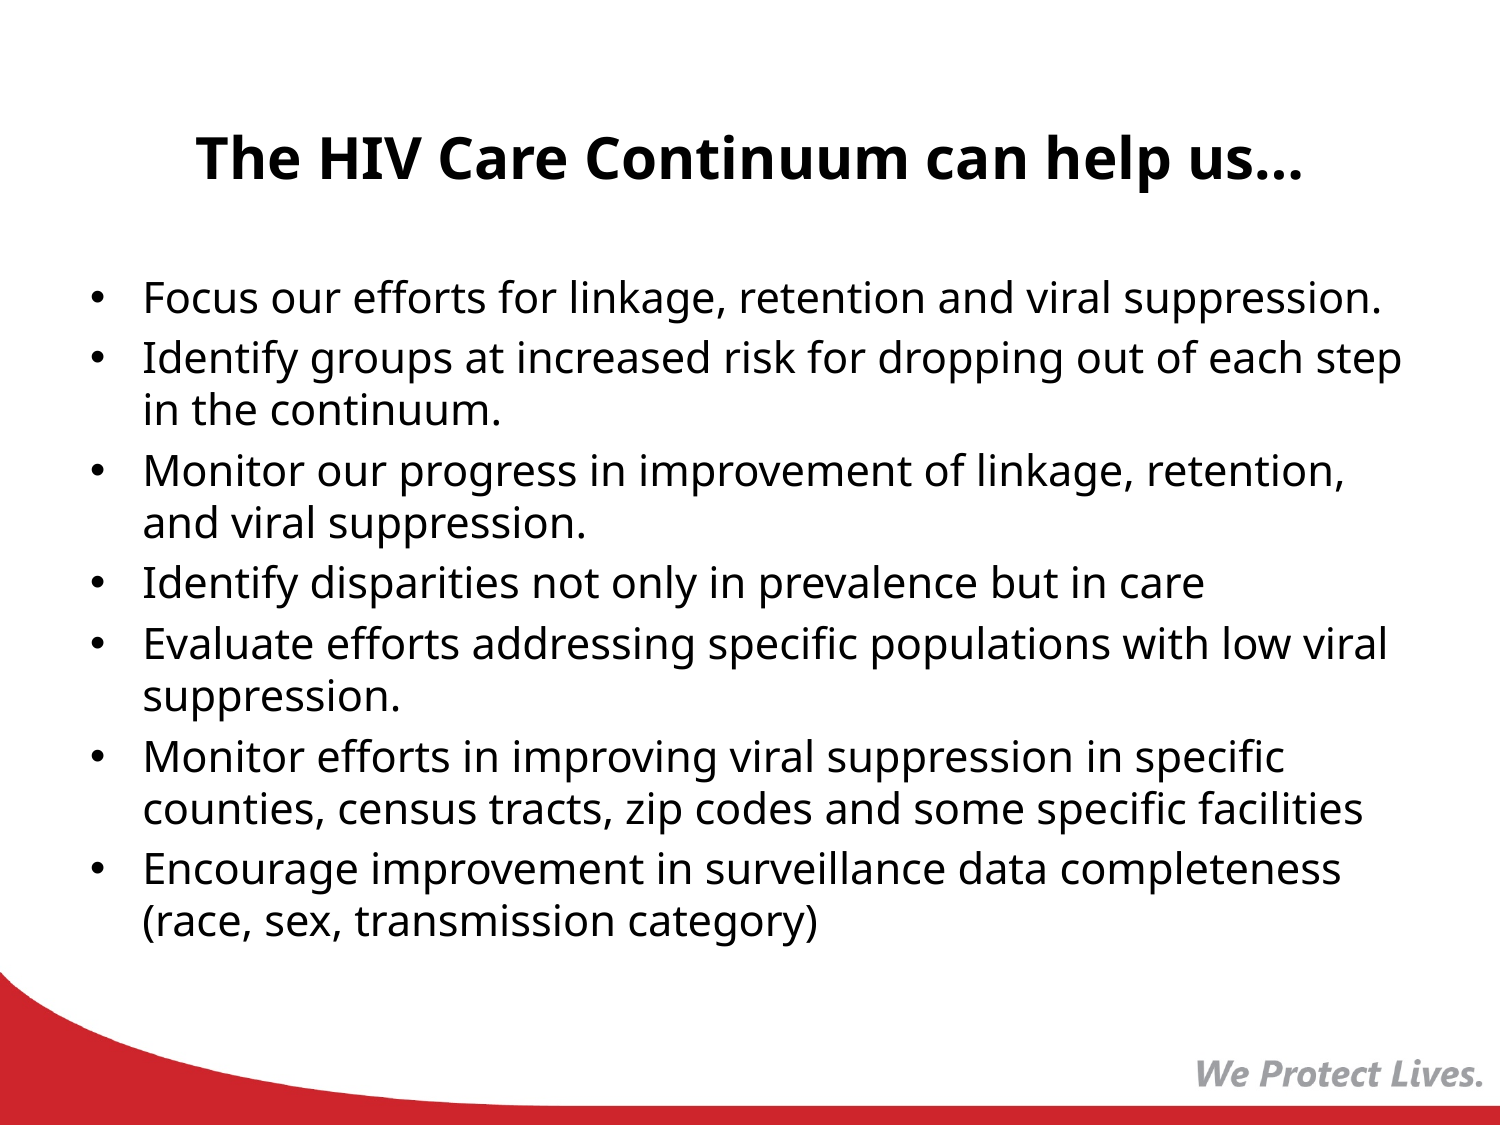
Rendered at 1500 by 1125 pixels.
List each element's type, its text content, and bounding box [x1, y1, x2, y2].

title The HIV Care Continuum can help us… [24, 75, 1475, 238]
list Focus our efforts for linkage, retention and viral suppression. Identify groups at increased risk for dropping out of each step in the continuum. Monitor our progress in improvement of linkage, retention, and viral suppression. Identify disparities not only in prevalence but in care Evaluate efforts addressing specific populations with low viral suppression. Monitor efforts in improving viral suppression in specific counties, census tracts, zip codes and some specific facilities Encourage improvement in surveillance data completeness (race, sex, transmission category) [75, 262, 1425, 1005]
picture [0, 0, 1500, 1125]
